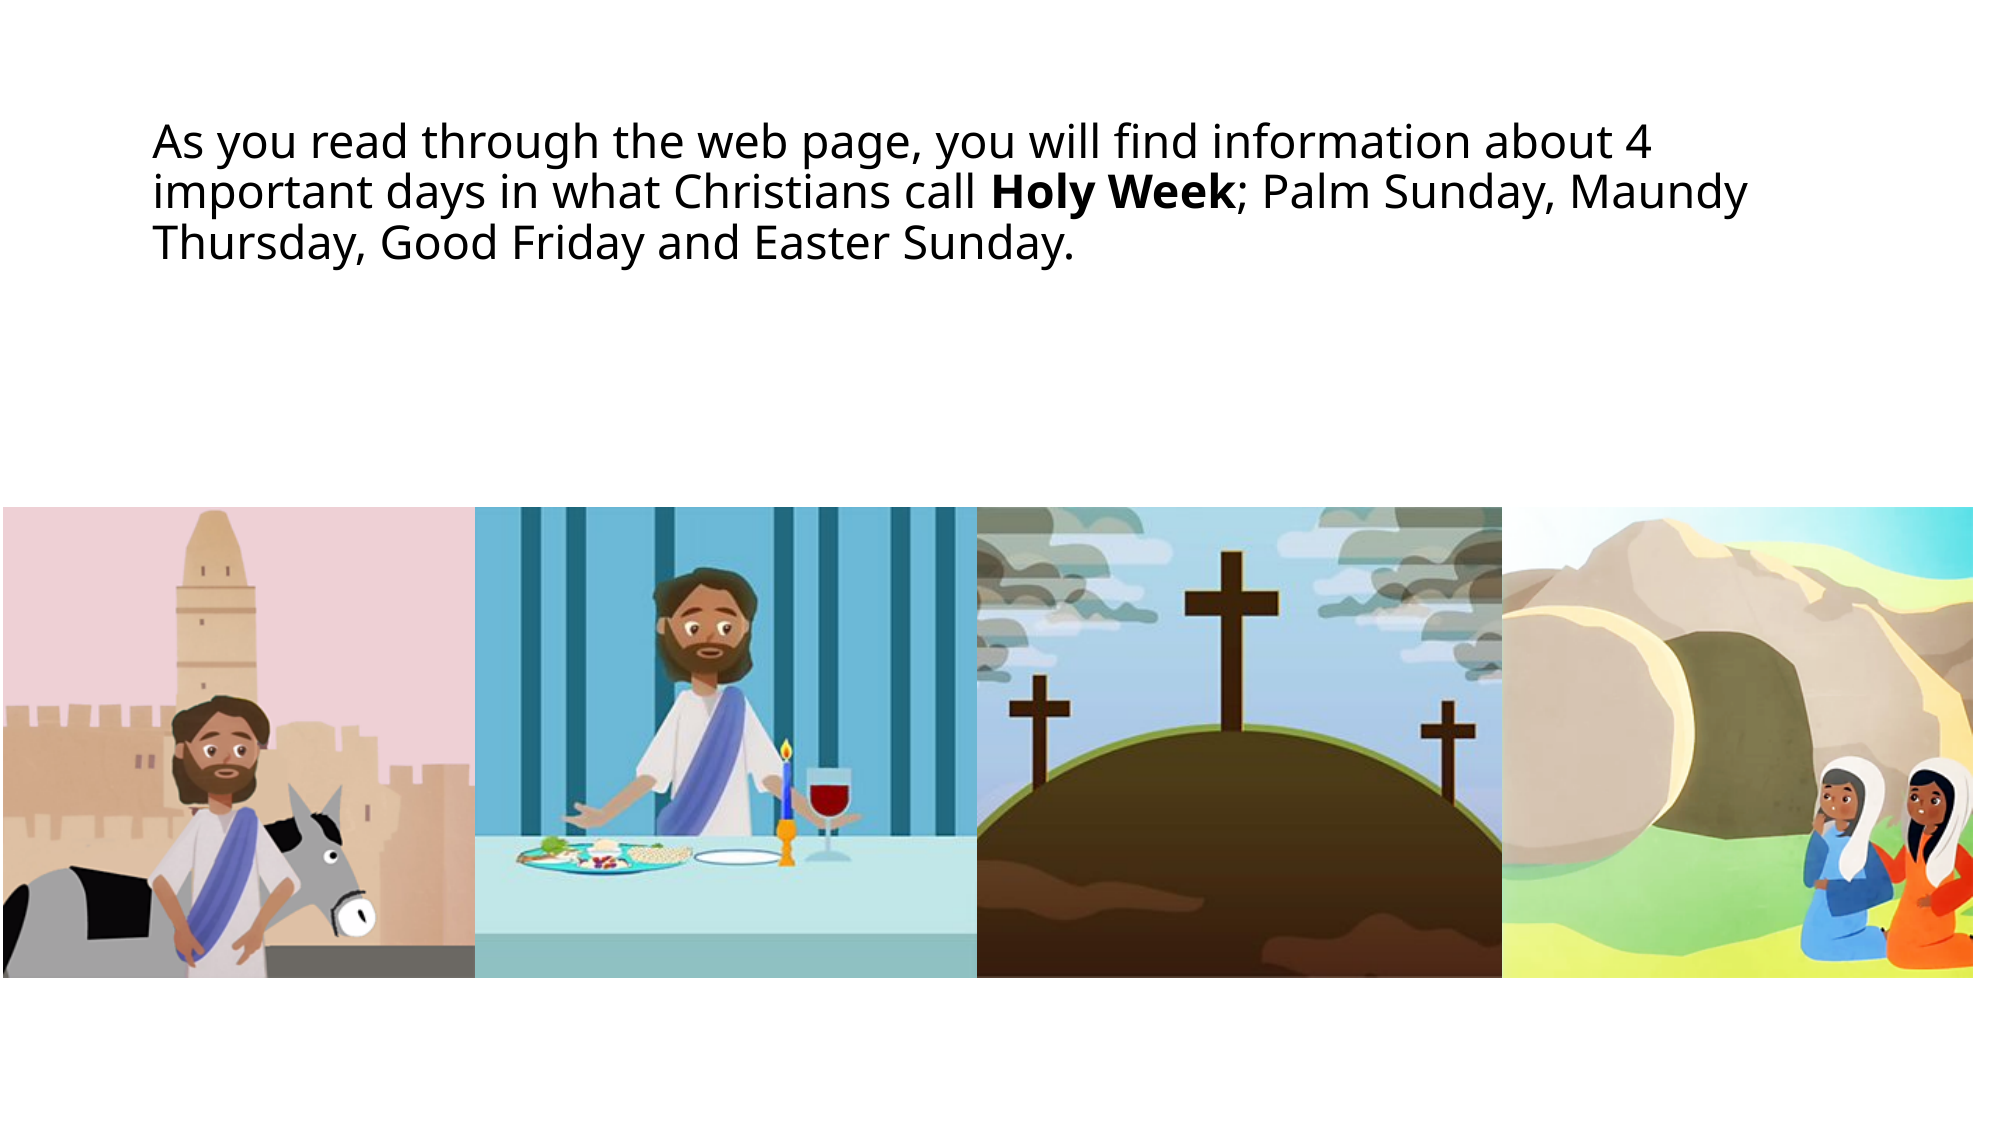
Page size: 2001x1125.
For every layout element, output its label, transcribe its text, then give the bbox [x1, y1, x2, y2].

title As you read through the web page, you will find information about 4 important days in what Christians call Holy Week; Palm Sunday, Maundy Thursday, Good Friday and Easter Sunday. [137, 59, 1863, 278]
picture [3, 507, 1973, 978]
